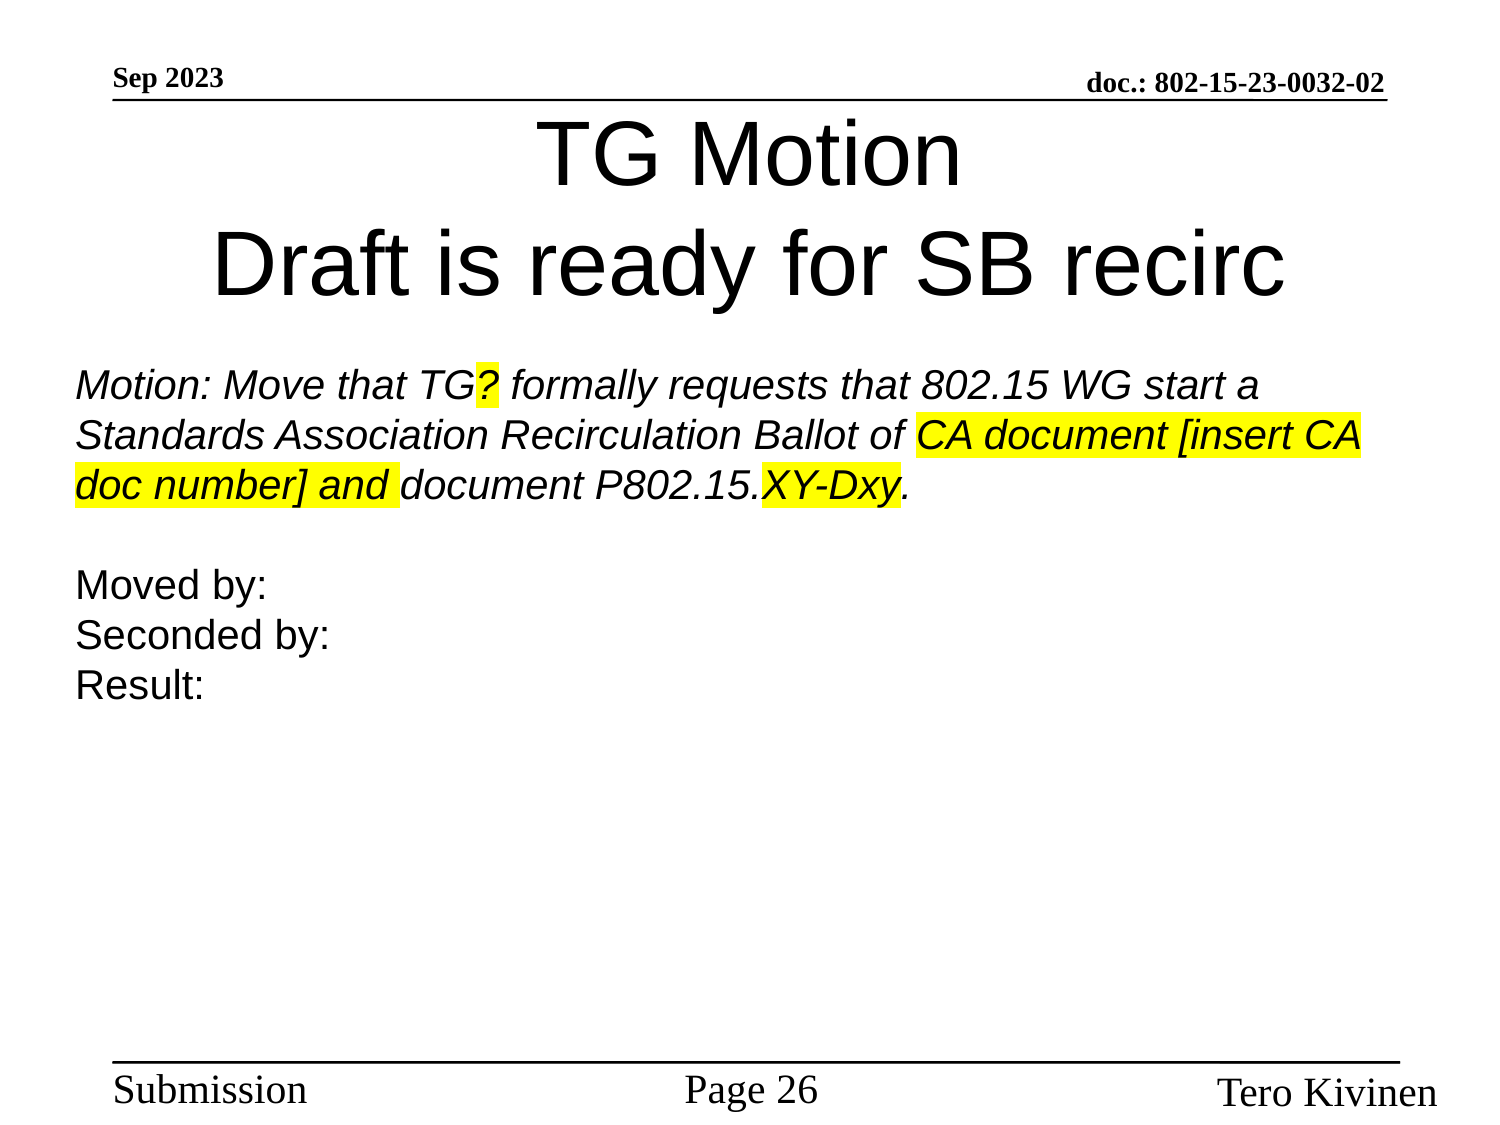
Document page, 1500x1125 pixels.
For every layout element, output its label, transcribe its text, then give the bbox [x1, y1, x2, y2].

text_box Motion: Move that TG? formally requests that 802.15 WG start a Standards Association Recirculation Ballot of CA document [insert CA doc number] and document P802.15.XY-Dxy. Moved by: Seconded by: Result: [74, 357, 1425, 1010]
text_box TG Motion Draft is ready for SB recirc [37, 109, 1463, 298]
